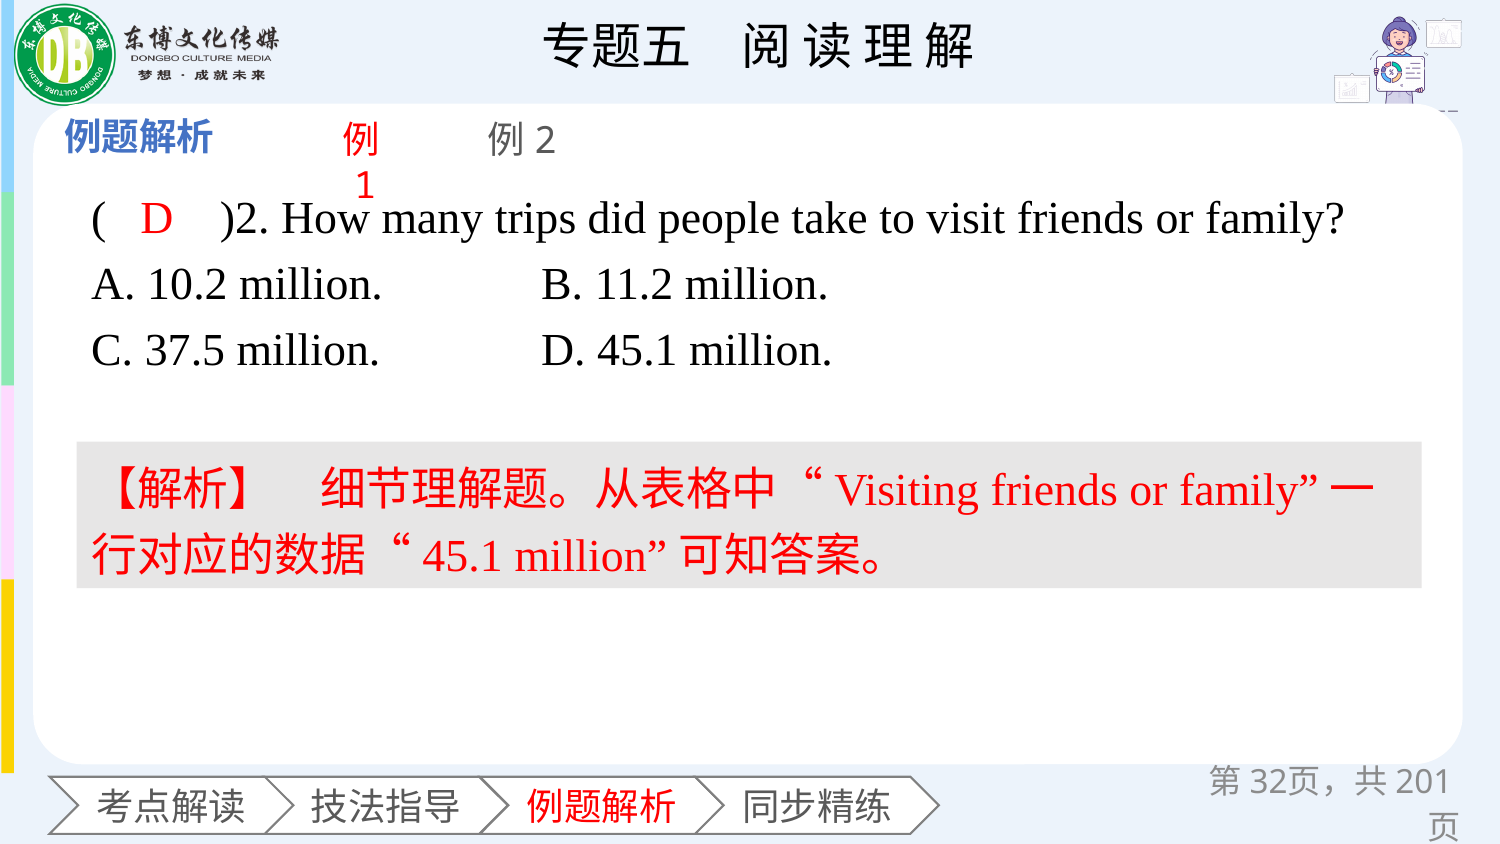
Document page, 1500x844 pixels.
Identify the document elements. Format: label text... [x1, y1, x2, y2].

text_box 例2 [462, 108, 583, 169]
text_box D [114, 180, 200, 250]
slide_number 第页，共201页 [1171, 780, 1476, 826]
picture [14, 3, 280, 106]
text_box 例1 [318, 108, 413, 214]
text_box ( )2. How many trips did people take to visit friends or family? A. 10.2 million. B. 11.2 million. C. 37.5 million. D. 45.1 million. [76, 168, 1422, 382]
text_box 【解析】 细节理解题。从表格中“Visiting friends or family”一行对应的数据“45.1 million”可知答案。 [76, 441, 1422, 589]
picture [1312, 0, 1487, 131]
